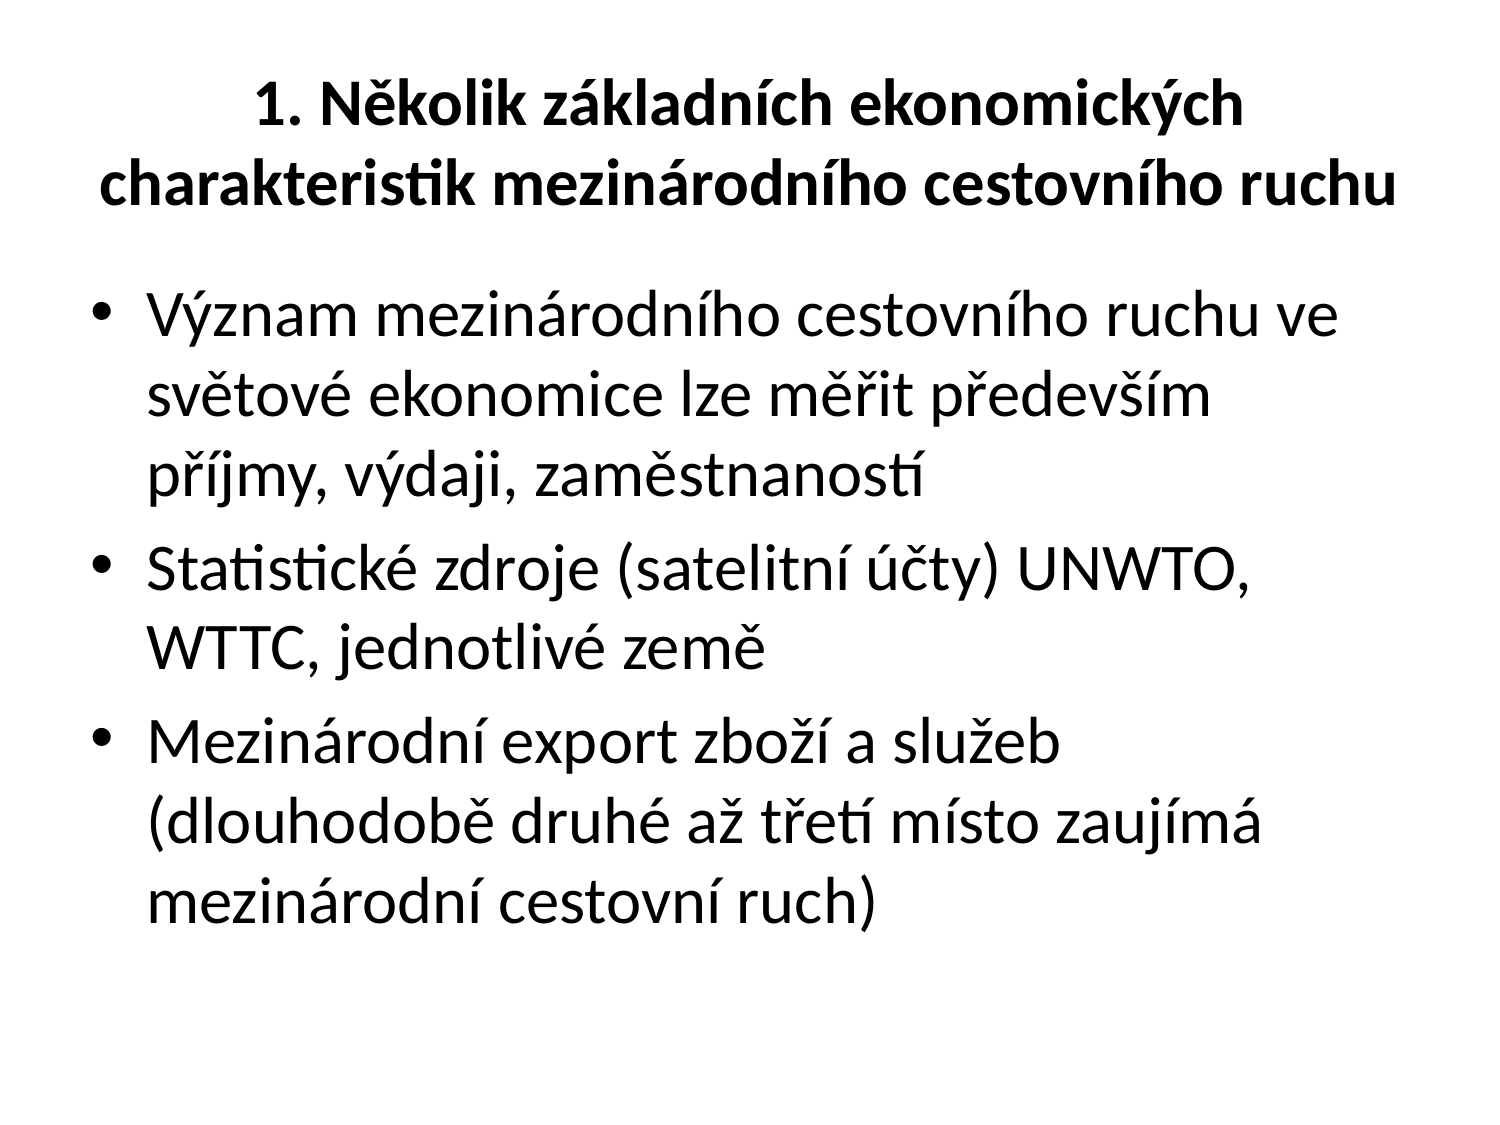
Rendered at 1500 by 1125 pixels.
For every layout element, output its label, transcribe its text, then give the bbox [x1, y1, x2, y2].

title 1. Několik základních ekonomických charakteristik mezinárodního cestovního ruchu [74, 44, 1426, 233]
list Význam mezinárodního cestovního ruchu ve světové ekonomice lze měřit především příjmy, výdaji, zaměstnaností Statistické zdroje (satelitní účty) UNWTO, WTTC, jednotlivé země Mezinárodní export zboží a služeb (dlouhodobě druhé až třetí místo zaujímá mezinárodní cestovní ruch) [74, 262, 1426, 1006]
